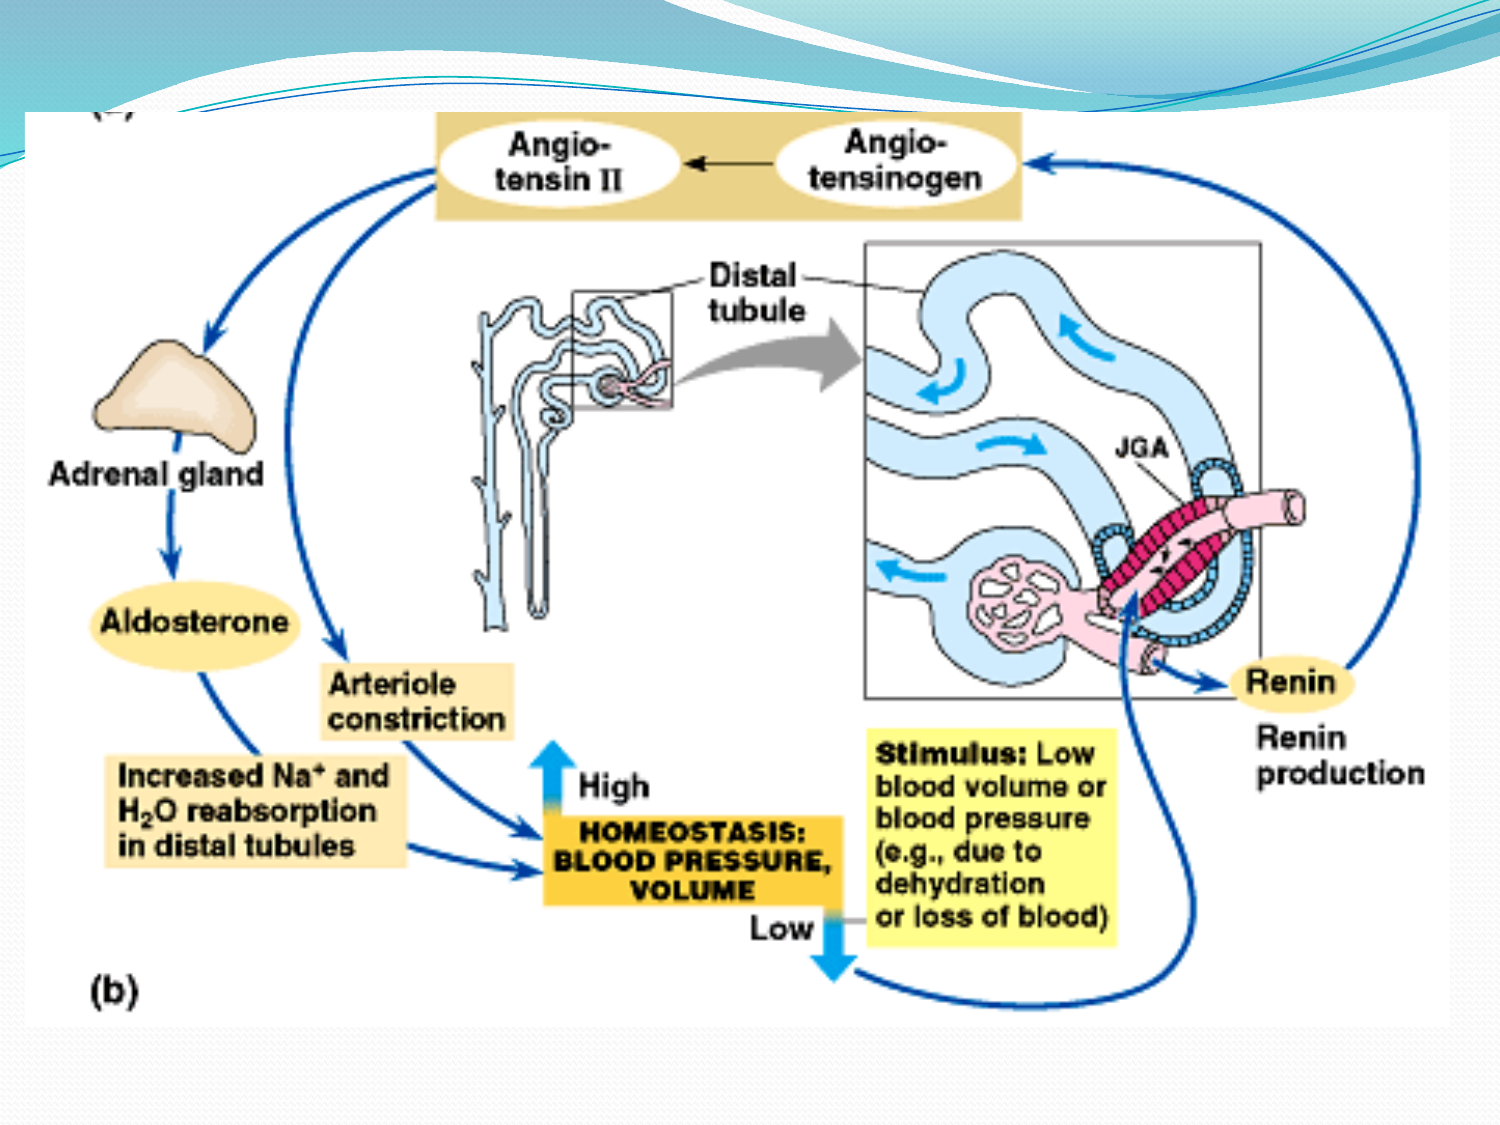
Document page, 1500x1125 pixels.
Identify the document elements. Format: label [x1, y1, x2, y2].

picture [24, 112, 1451, 1027]
